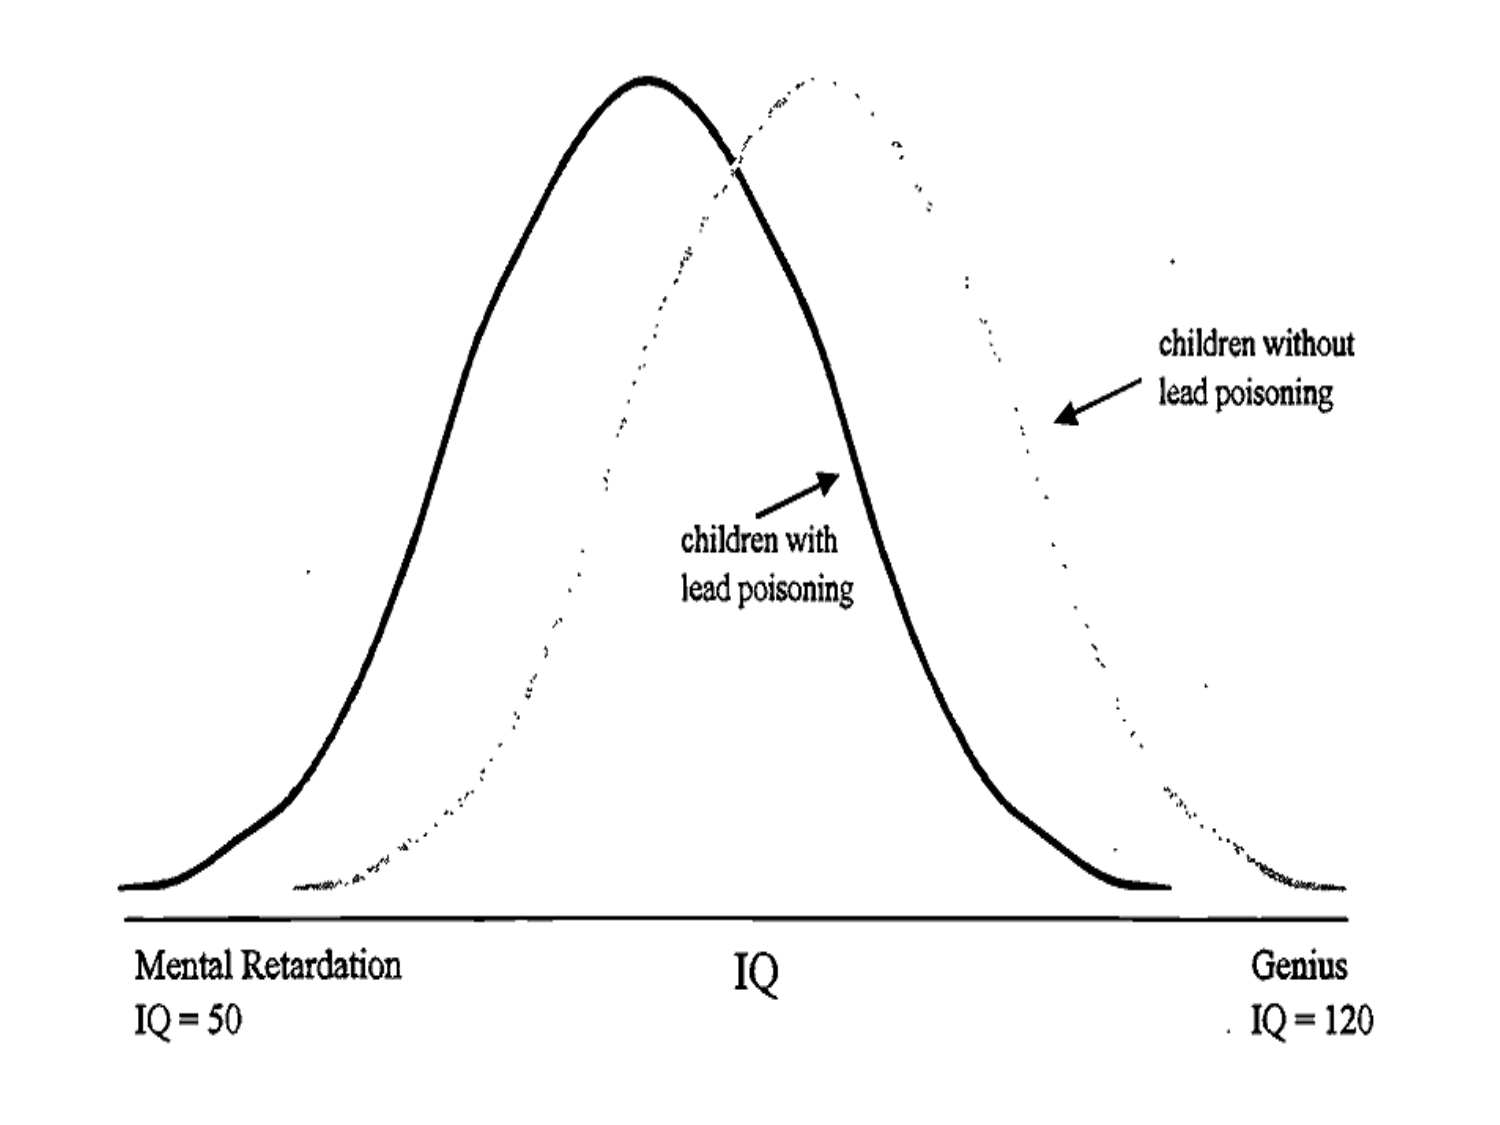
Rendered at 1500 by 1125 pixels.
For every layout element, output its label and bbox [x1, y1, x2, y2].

text_box [0, 0, 1500, 1125]
